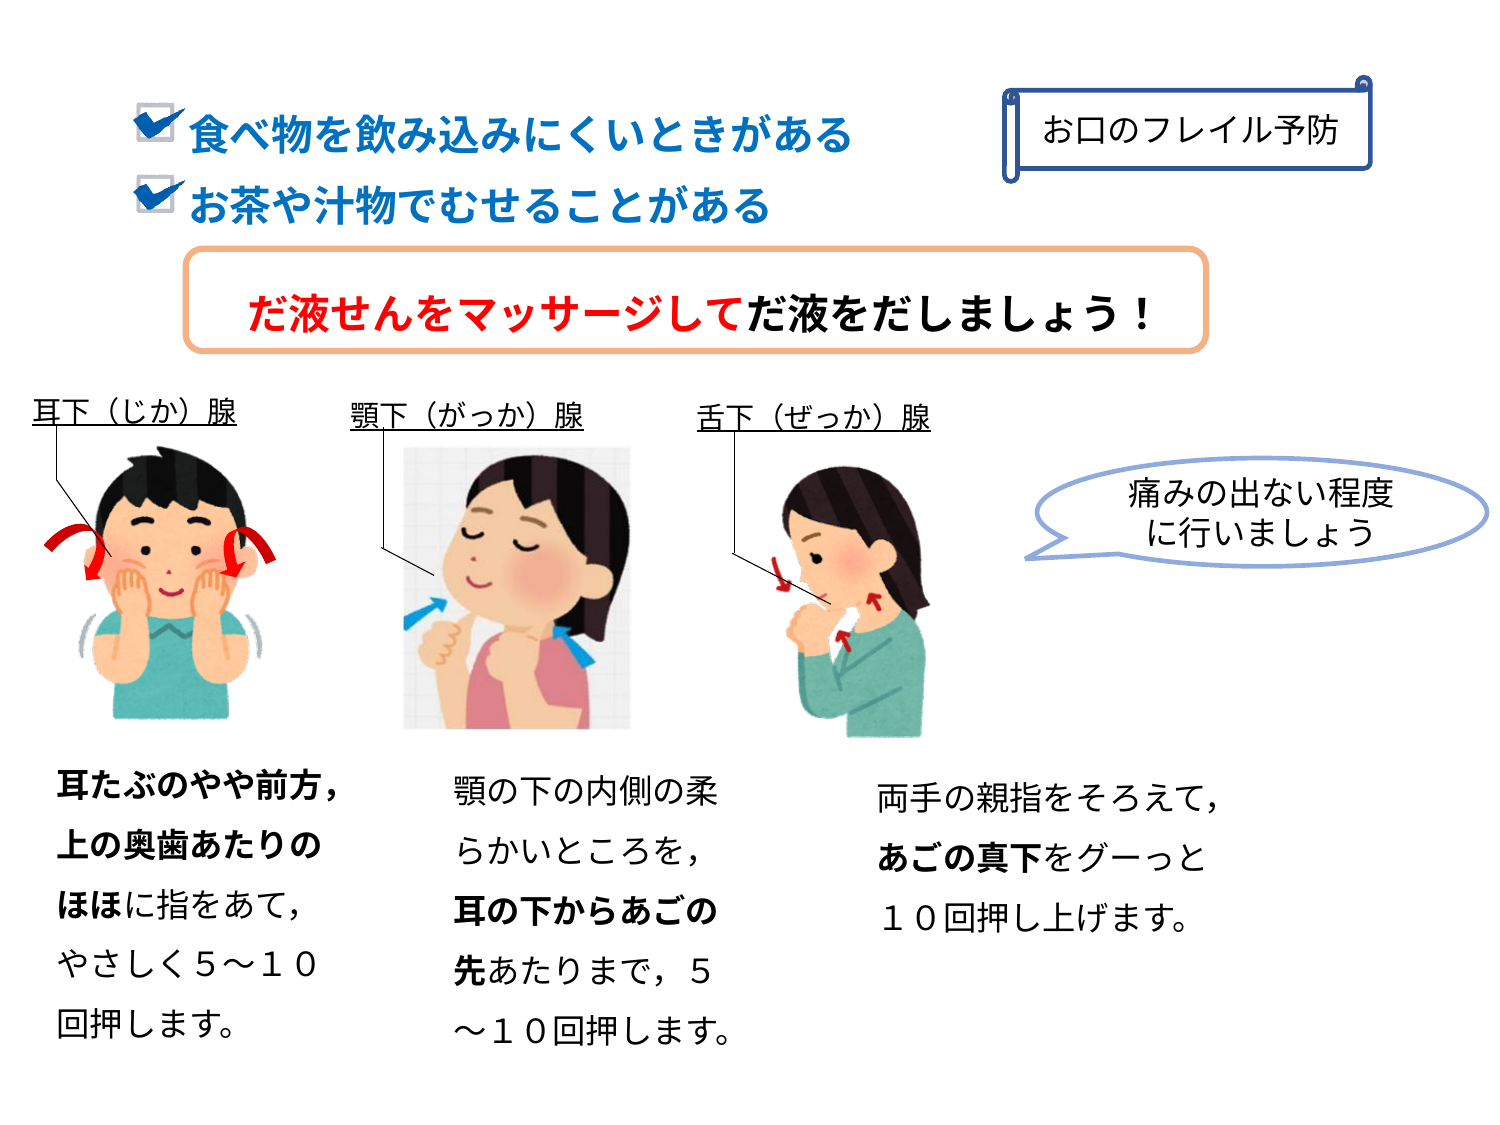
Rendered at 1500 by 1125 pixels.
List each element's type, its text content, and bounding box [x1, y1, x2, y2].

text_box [56, 479, 112, 557]
picture [708, 447, 993, 747]
text_box 痛みの出ない程度に行いましょう [1024, 456, 1489, 568]
text_box [184, 247, 1207, 353]
text_box 両手の親指をそろえて，あごの真下をグーっと１０回押し上げます。 [868, 752, 1234, 1032]
text_box 耳下（じか）腺 [17, 385, 252, 436]
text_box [130, 91, 900, 152]
text_box 耳たぶのやや前方，上の奥歯あたりのほほに指をあて，やさしく５～１０回押します。 [48, 739, 344, 1000]
text_box 舌下（ぜっか）腺 [681, 391, 946, 442]
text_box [130, 162, 831, 223]
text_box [732, 553, 831, 605]
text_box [49, 440, 289, 728]
text_box お口のフレイル予防 [1003, 76, 1372, 183]
picture [403, 445, 632, 730]
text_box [381, 547, 434, 576]
list 顎の下の内側の柔らかいところを，耳の下からあごの先あたりまで，５～１０回押します。 [438, 743, 747, 1004]
text_box 顎下（がっか）腺 [335, 389, 600, 440]
